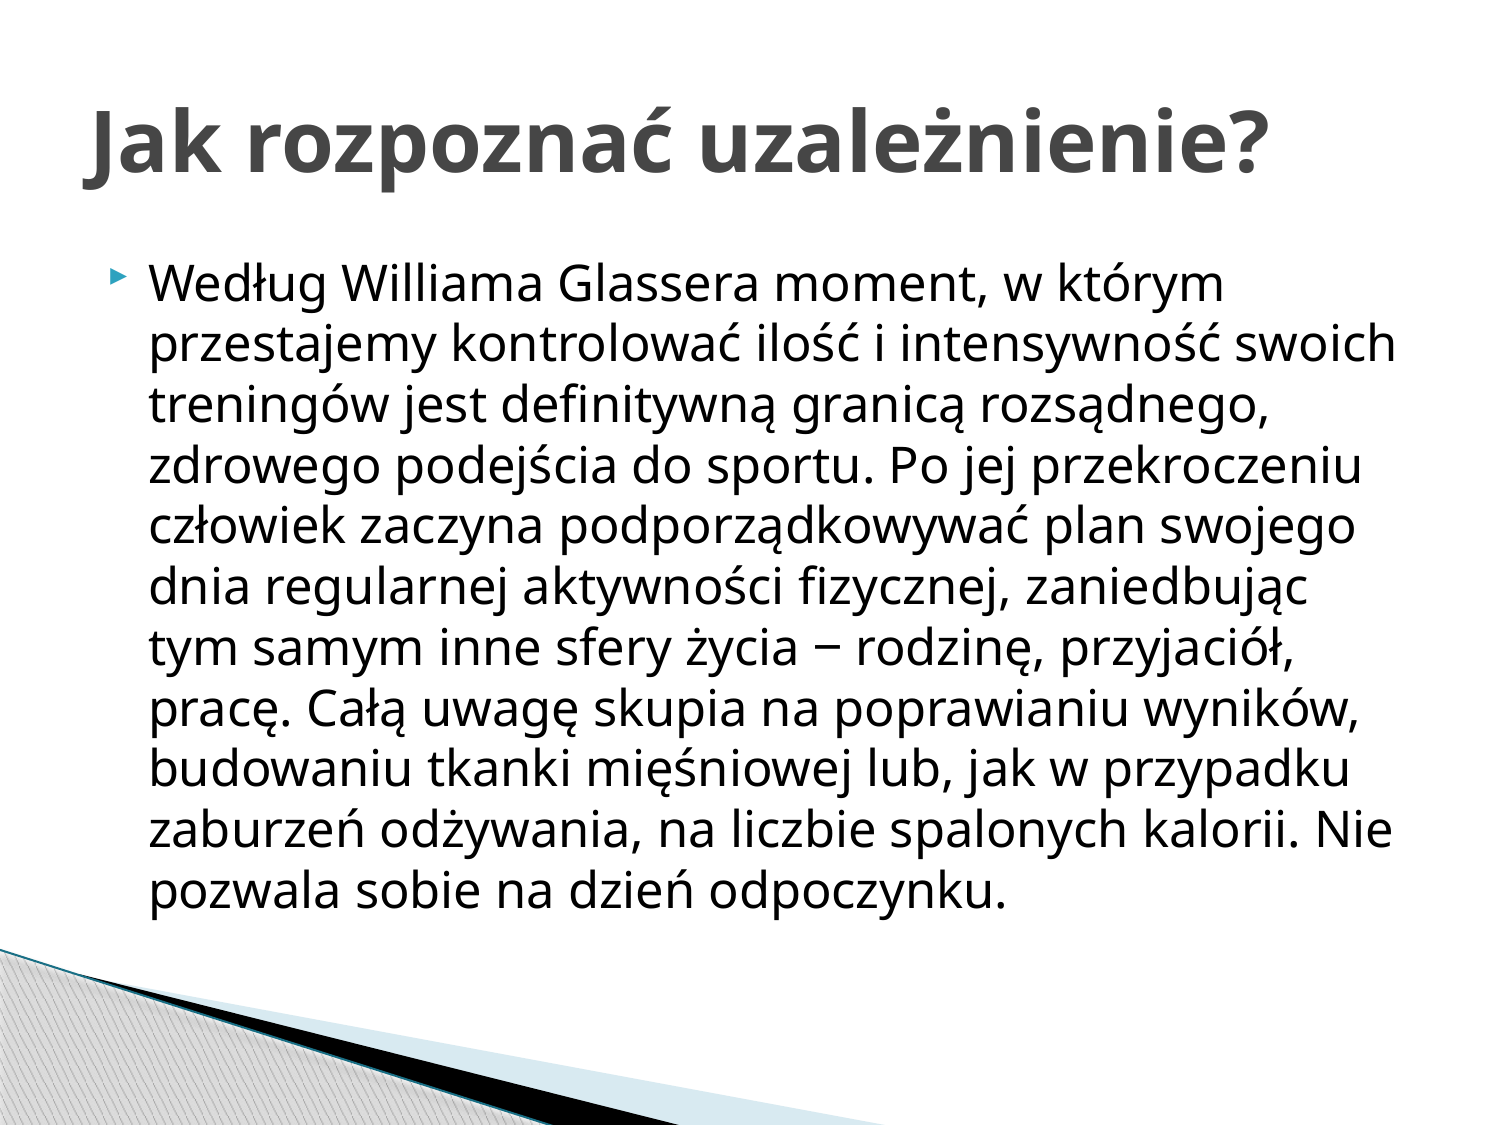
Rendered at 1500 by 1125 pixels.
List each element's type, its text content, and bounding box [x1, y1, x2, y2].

list Według Williama Glassera moment, w którym przestajemy kontrolować ilość i intensywność swoich treningów jest definitywną granicą rozsądnego, zdrowego podejścia do sportu. Po jej przekroczeniu człowiek zaczyna podporządkowywać plan swojego dnia regularnej aktywności fizycznej, zaniedbując tym samym inne sfery życia ‒ rodzinę, przyjaciół, pracę. Całą uwagę skupia na poprawianiu wyników, budowaniu tkanki mięśniowej lub, jak w przypadku zaburzeń odżywania, na liczbie spalonych kalorii. Nie pozwala sobie na dzień odpoczynku. [75, 243, 1425, 986]
title Jak rozpoznać uzależnienie? [75, 45, 1425, 233]
